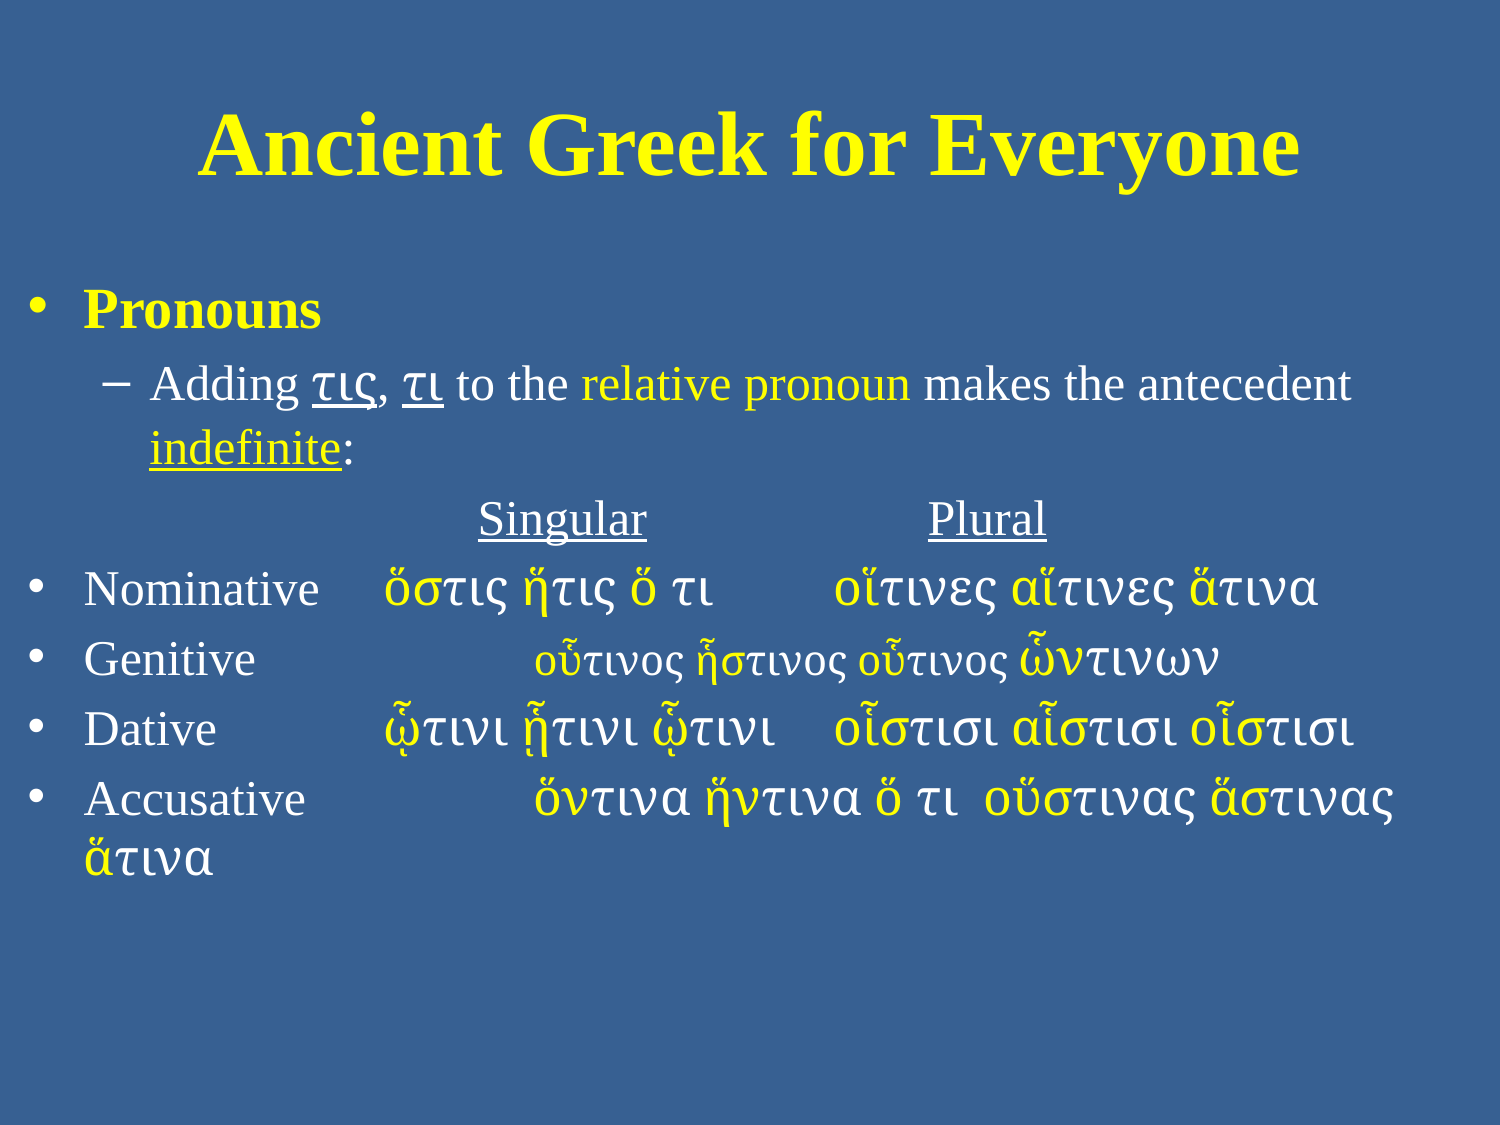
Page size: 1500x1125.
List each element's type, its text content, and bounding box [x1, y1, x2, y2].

title Ancient Greek for Everyone [75, 45, 1425, 233]
list Pronouns Adding τις, τι to the relative pronoun makes the antecedent indefinite: Singular Plural Nominative ὅστις ἥτις ὅ τι οἵτινες αἵτινες ἅτινα Genitive οὗτινος ἧστινος οὗτινος ὧντινων Dative ᾧτινι ᾗτινι ᾧτινι οἷστισι αἷστισι οἷστισι Accusative ὅντινα ἥντινα ὅ τι οὕστινας ἅστινας ἅτινα [12, 262, 1500, 1005]
